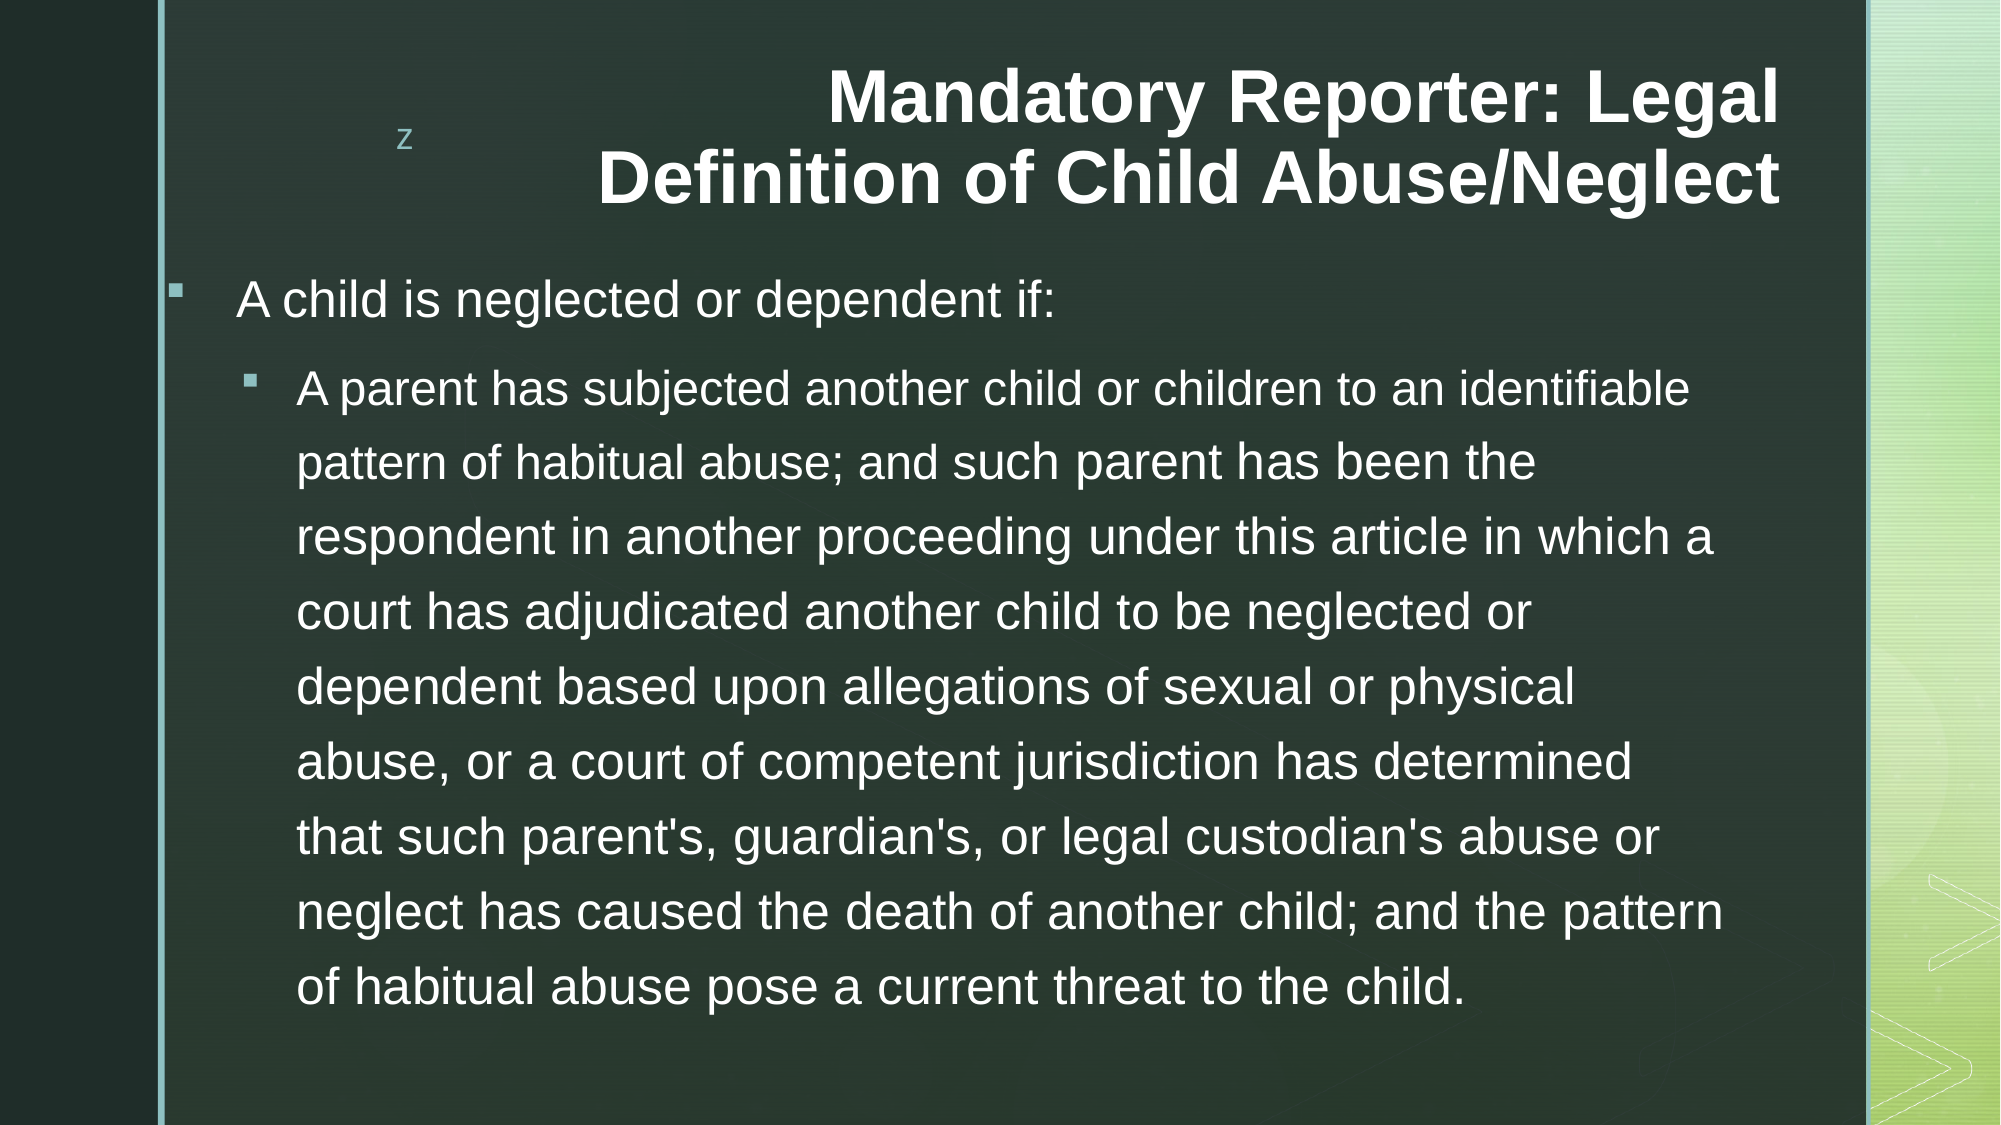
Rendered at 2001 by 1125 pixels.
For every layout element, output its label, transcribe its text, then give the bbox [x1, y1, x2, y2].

title Mandatory Reporter: Legal Definition of Child Abuse/Neglect [491, 50, 1797, 144]
list A child is neglected or dependent if: A parent has subjected another child or children to an identifiable pattern of habitual abuse; and such parent has been the respondent in another proceeding under this article in which a court has adjudicated another child to be neglected or dependent based upon allegations of sexual or physical abuse, or a court of competent jurisdiction has determined that such parent's, guardian's, or legal custodian's abuse or neglect has caused the death of another child; and the pattern of habitual abuse pose a current threat to the child. [150, 176, 1746, 1026]
picture [1871, 0, 2001, 1125]
